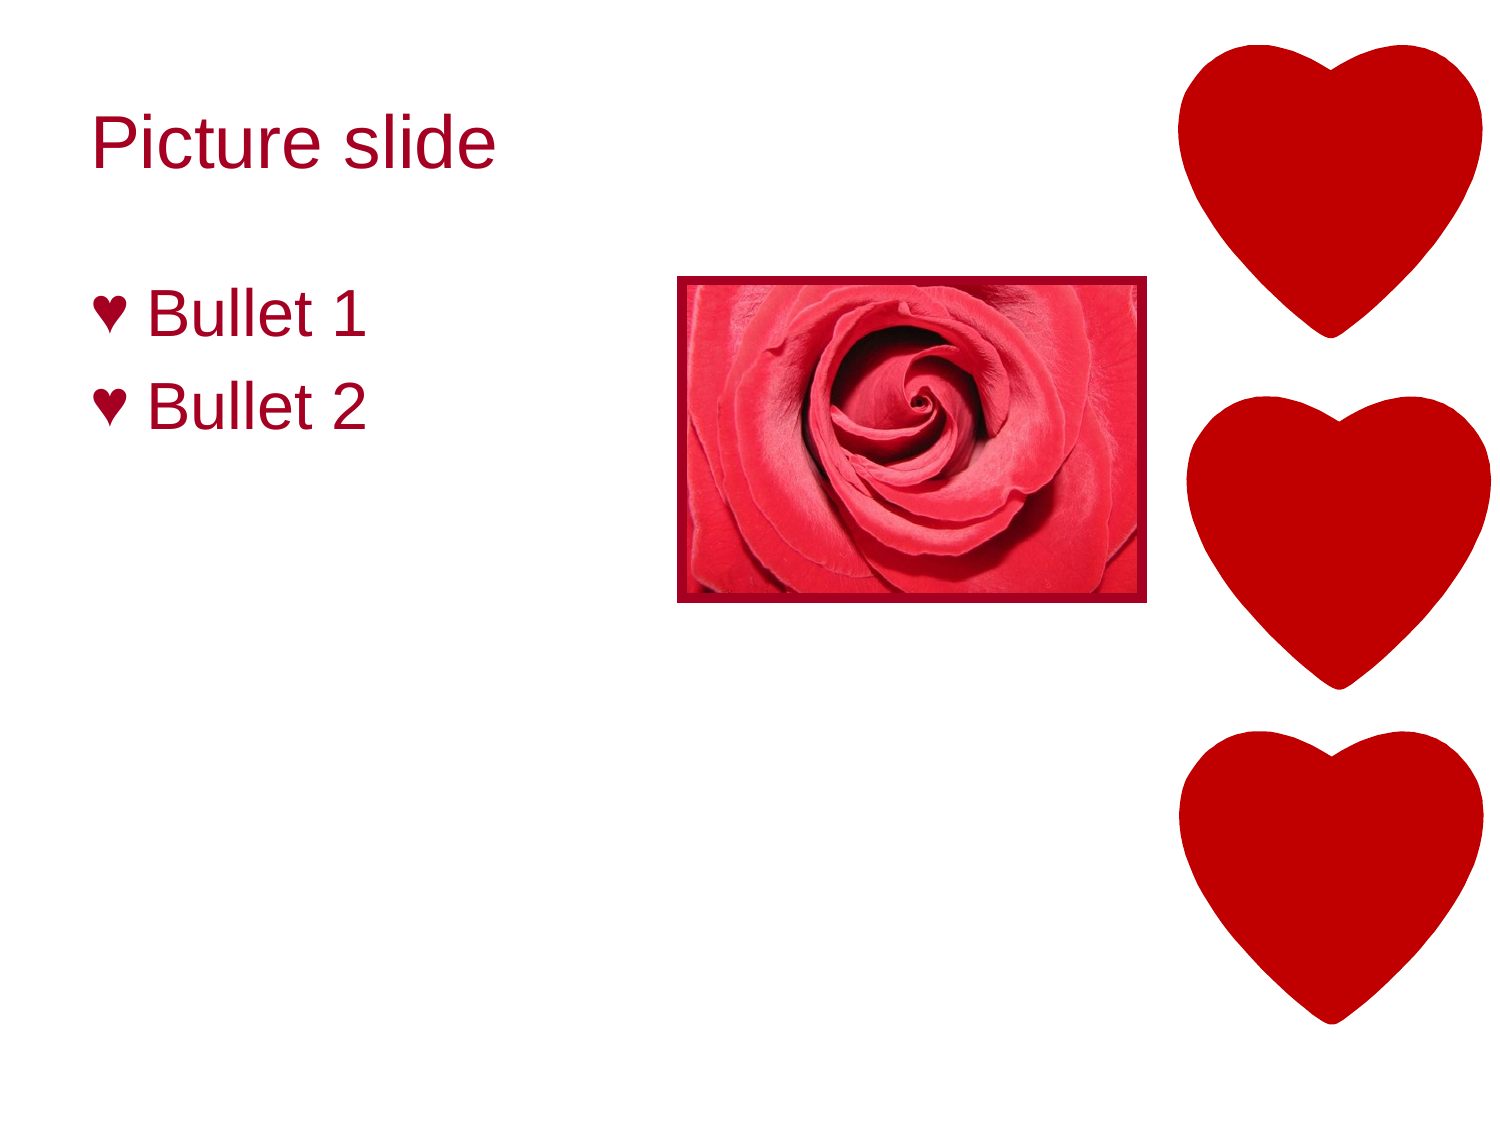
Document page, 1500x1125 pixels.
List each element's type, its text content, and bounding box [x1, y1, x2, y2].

picture [686, 284, 1138, 594]
title Picture slide [75, 45, 1158, 233]
list Bullet 1 Bullet 2 [75, 262, 736, 1005]
